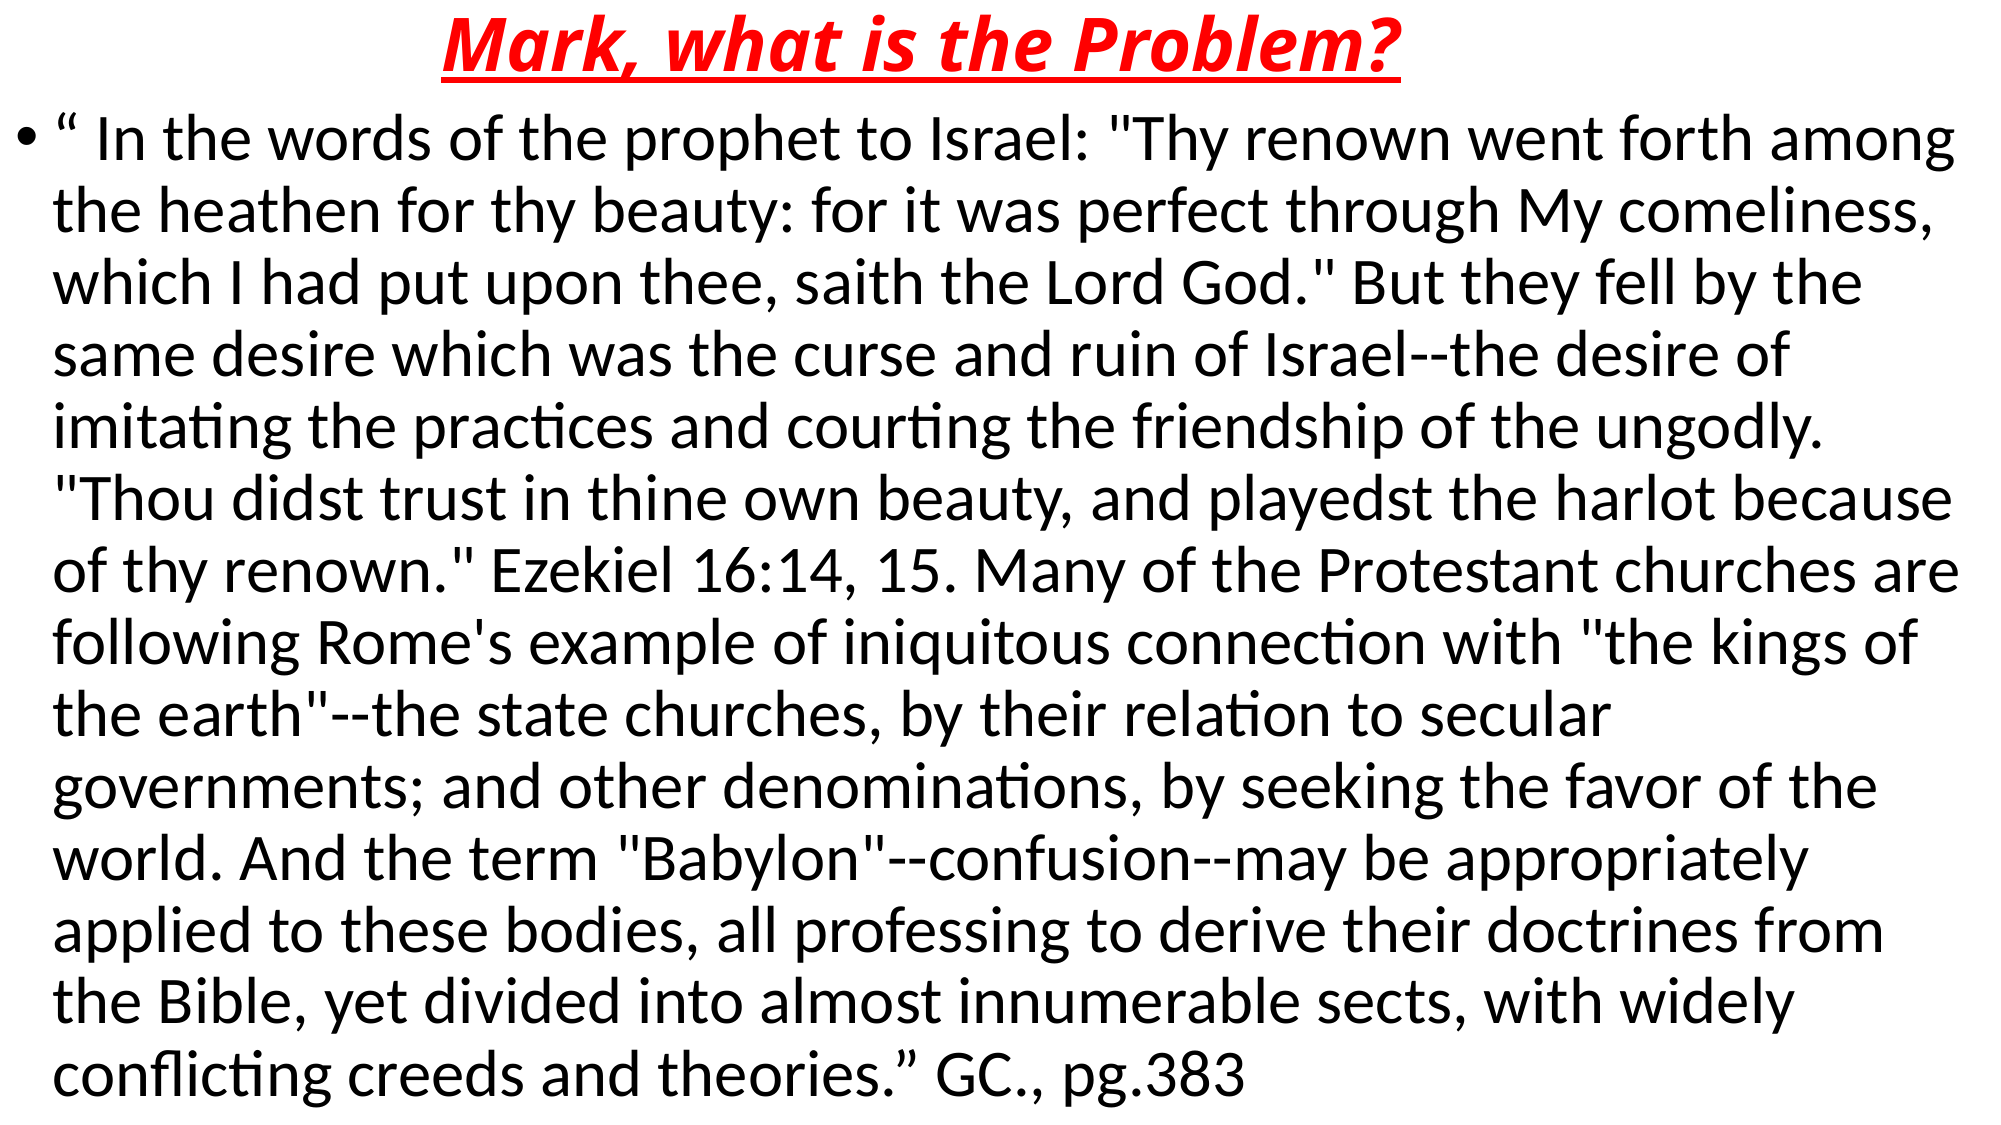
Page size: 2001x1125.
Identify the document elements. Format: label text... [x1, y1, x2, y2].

list “ In the words of the prophet to Israel: "Thy renown went forth among the heathen for thy beauty: for it was perfect through My comeliness, which I had put upon thee, saith the Lord God." But they fell by the same desire which was the curse and ruin of Israel--the desire of imitating the practices and courting the friendship of the ungodly. "Thou didst trust in thine own beauty, and playedst the harlot because of thy renown." Ezekiel 16:14, 15. Many of the Protestant churches are following Rome's example of iniquitous connection with "the kings of the earth"--the state churches, by their relation to secular governments; and other denominations, by seeking the favor of the world. And the term "Babylon"--confusion--may be appropriately applied to these bodies, all professing to derive their doctrines from the Bible, yet divided into almost innumerable sects, with widely conflicting creeds and theories.” GC., pg.383 [0, 95, 2000, 1125]
title Mark, what is the Problem? [137, 0, 1863, 95]
